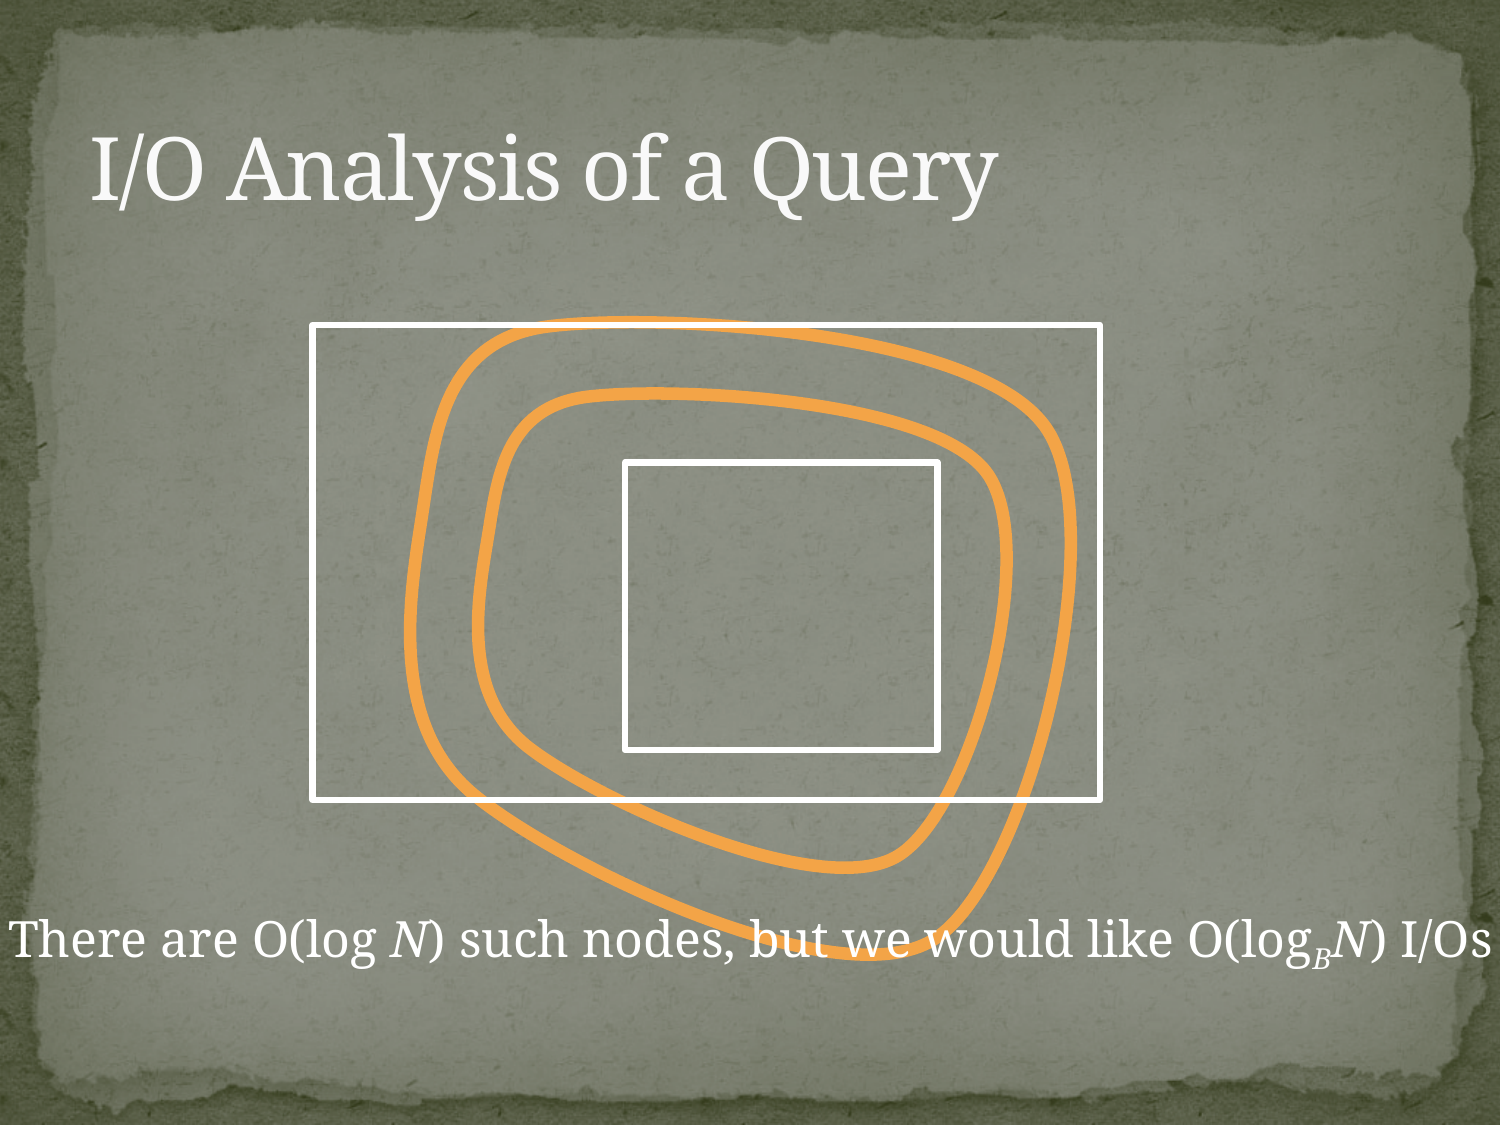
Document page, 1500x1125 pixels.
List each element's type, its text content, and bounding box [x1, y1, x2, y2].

text_box There are O(log N) such nodes, but we would like O(logBN) I/Os [1121, 899, 1500, 983]
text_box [390, 315, 1111, 997]
text_box [309, 322, 376, 803]
text_box There are O(log N) such nodes, but we would like O(logBN) I/Os [0, 899, 376, 983]
title I/O Analysis of a Query [74, 24, 1425, 225]
